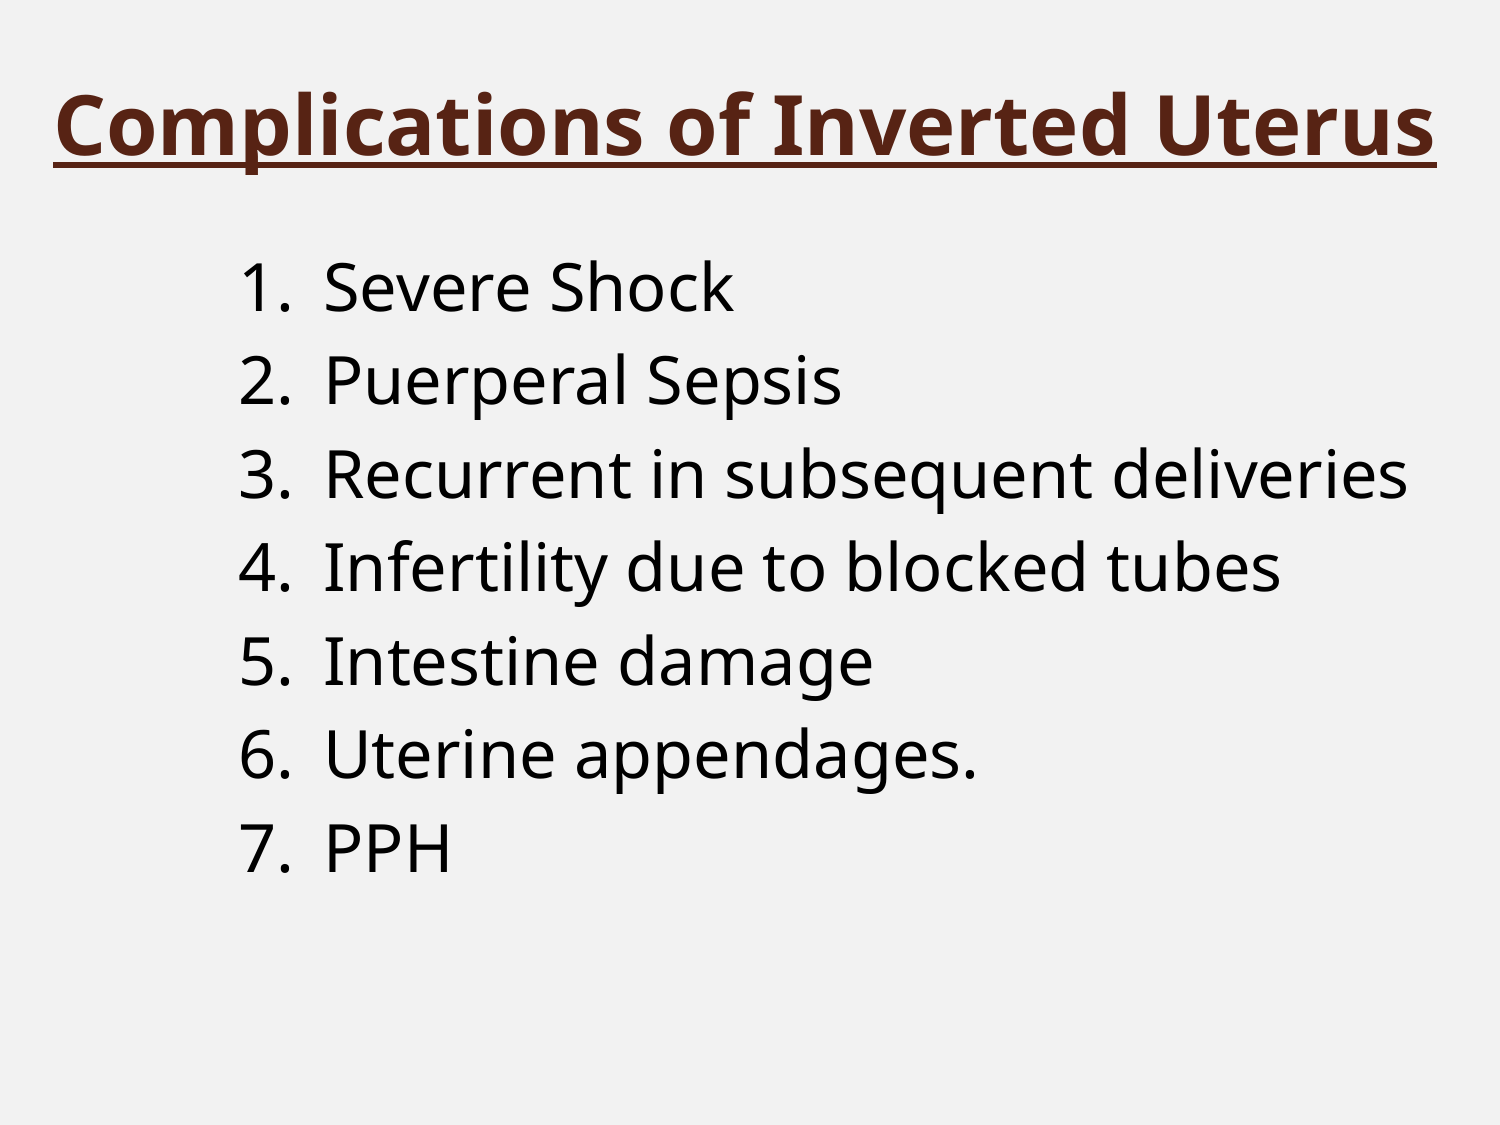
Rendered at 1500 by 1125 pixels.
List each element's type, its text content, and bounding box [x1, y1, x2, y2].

list Severe Shock Puerperal Sepsis Recurrent in subsequent deliveries Infertility due to blocked tubes Intestine damage Uterine appendages. PPH [125, 237, 1466, 1063]
title Complications of Inverted Uterus [24, 45, 1466, 200]
